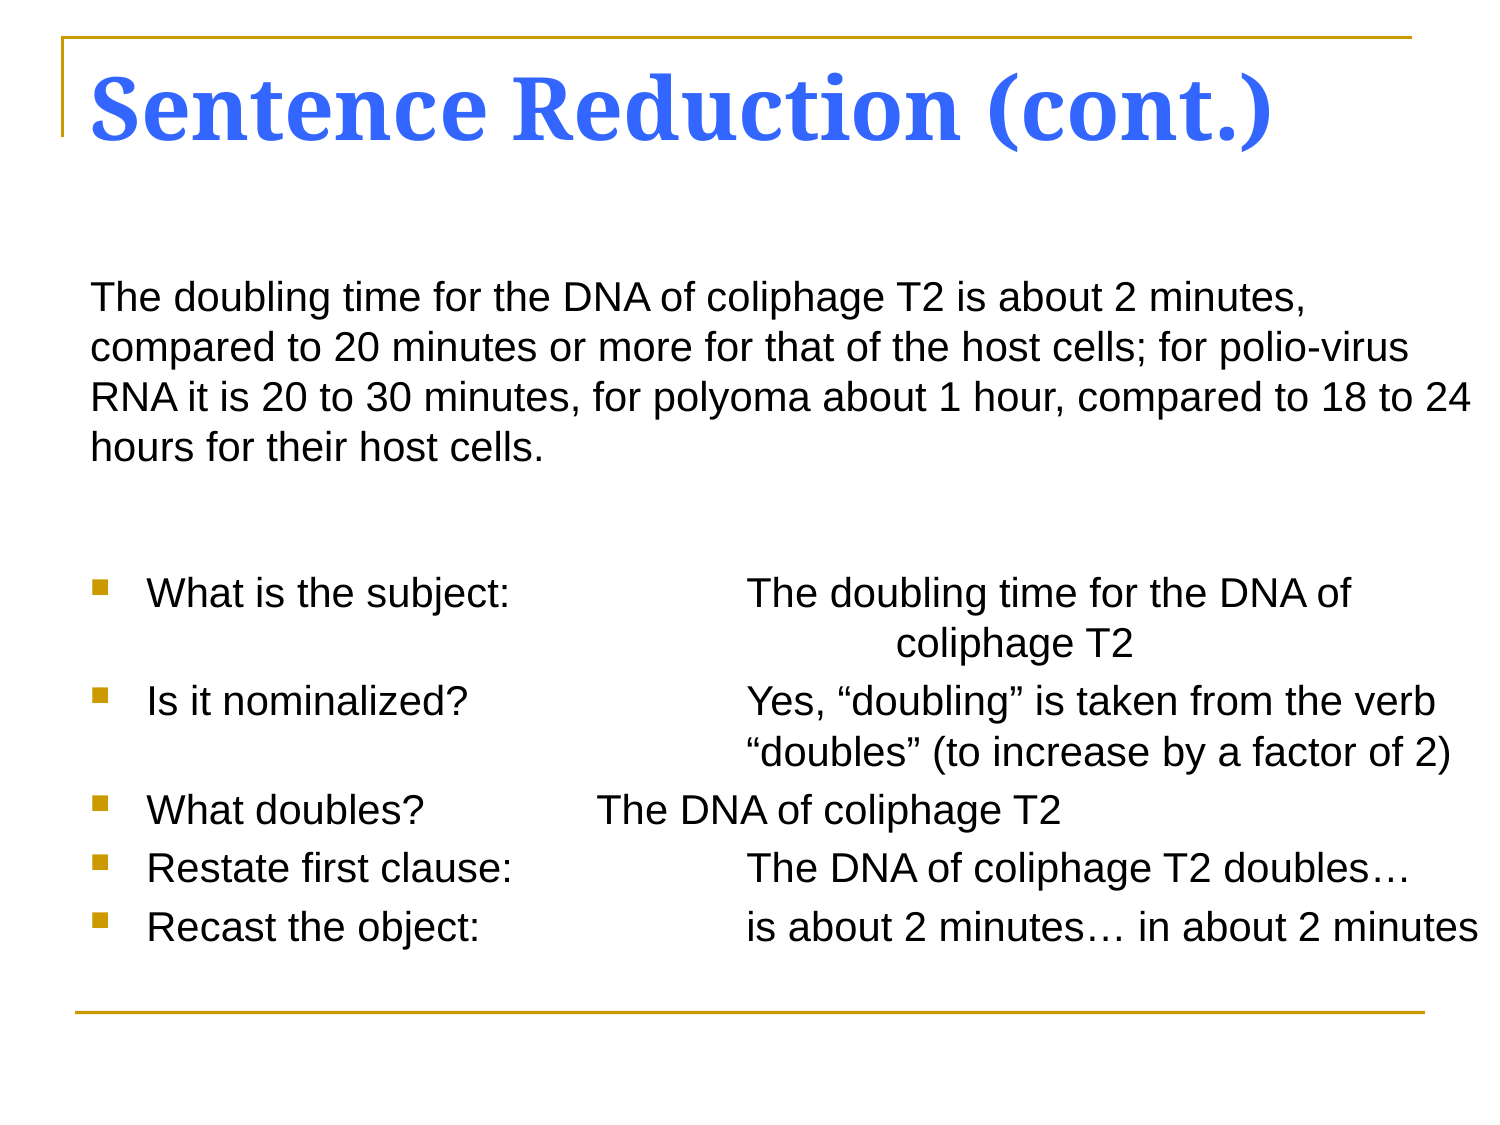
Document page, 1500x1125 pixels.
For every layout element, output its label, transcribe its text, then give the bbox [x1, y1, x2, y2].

list The doubling time for the DNA of coliphage T2 is about 2 minutes, compared to 20 minutes or more for that of the host cells; for polio-virus RNA it is 20 to 30 minutes, for polyoma about 1 hour, compared to 18 to 24 hours for their host cells. What is the subject: The doubling time for the DNA of coliphage T2 Is it nominalized? Yes, “doubling” is taken from the verb “doubles” (to increase by a factor of 2) What doubles? The DNA of coliphage T2 Restate first clause: The DNA of coliphage T2 doubles… Recast the object: is about 2 minutes… in about 2 minutes [74, 262, 1500, 1076]
title Sentence Reduction (cont.) [74, 45, 1426, 233]
